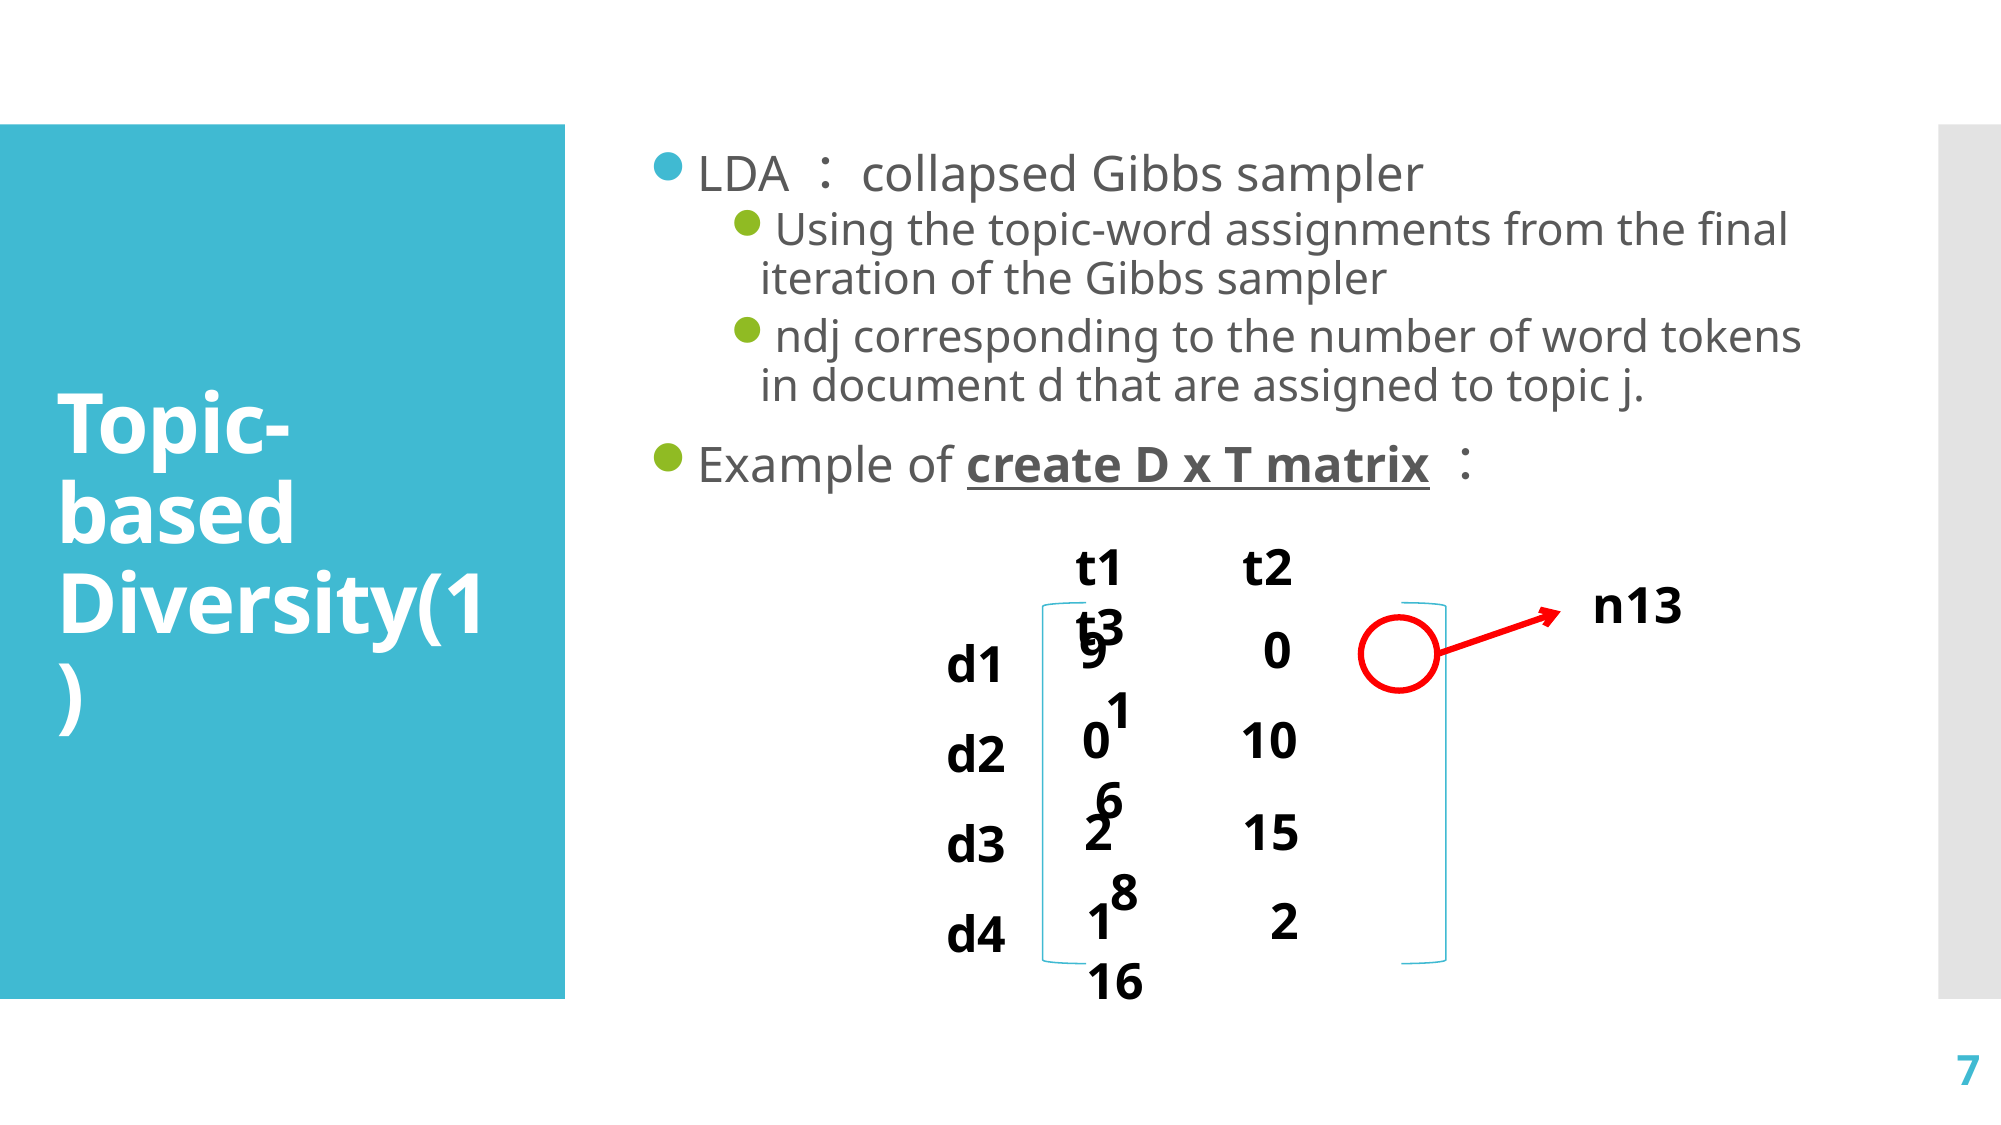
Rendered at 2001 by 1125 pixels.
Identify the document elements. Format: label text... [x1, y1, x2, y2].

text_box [930, 527, 1447, 974]
list LDA：collapsed Gibbs sampler Using the topic-word assignments from the final iteration of the Gibbs sampler ndj corresponding to the number of word tokens in document d that are assigned to topic j. Example of create D x T matrix： [634, 141, 1835, 544]
text_box n13 [1578, 565, 1707, 641]
title Topic-based Diversity(1) [41, 184, 525, 940]
slide_number 7 [1744, 1042, 1996, 1103]
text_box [1436, 611, 1562, 655]
